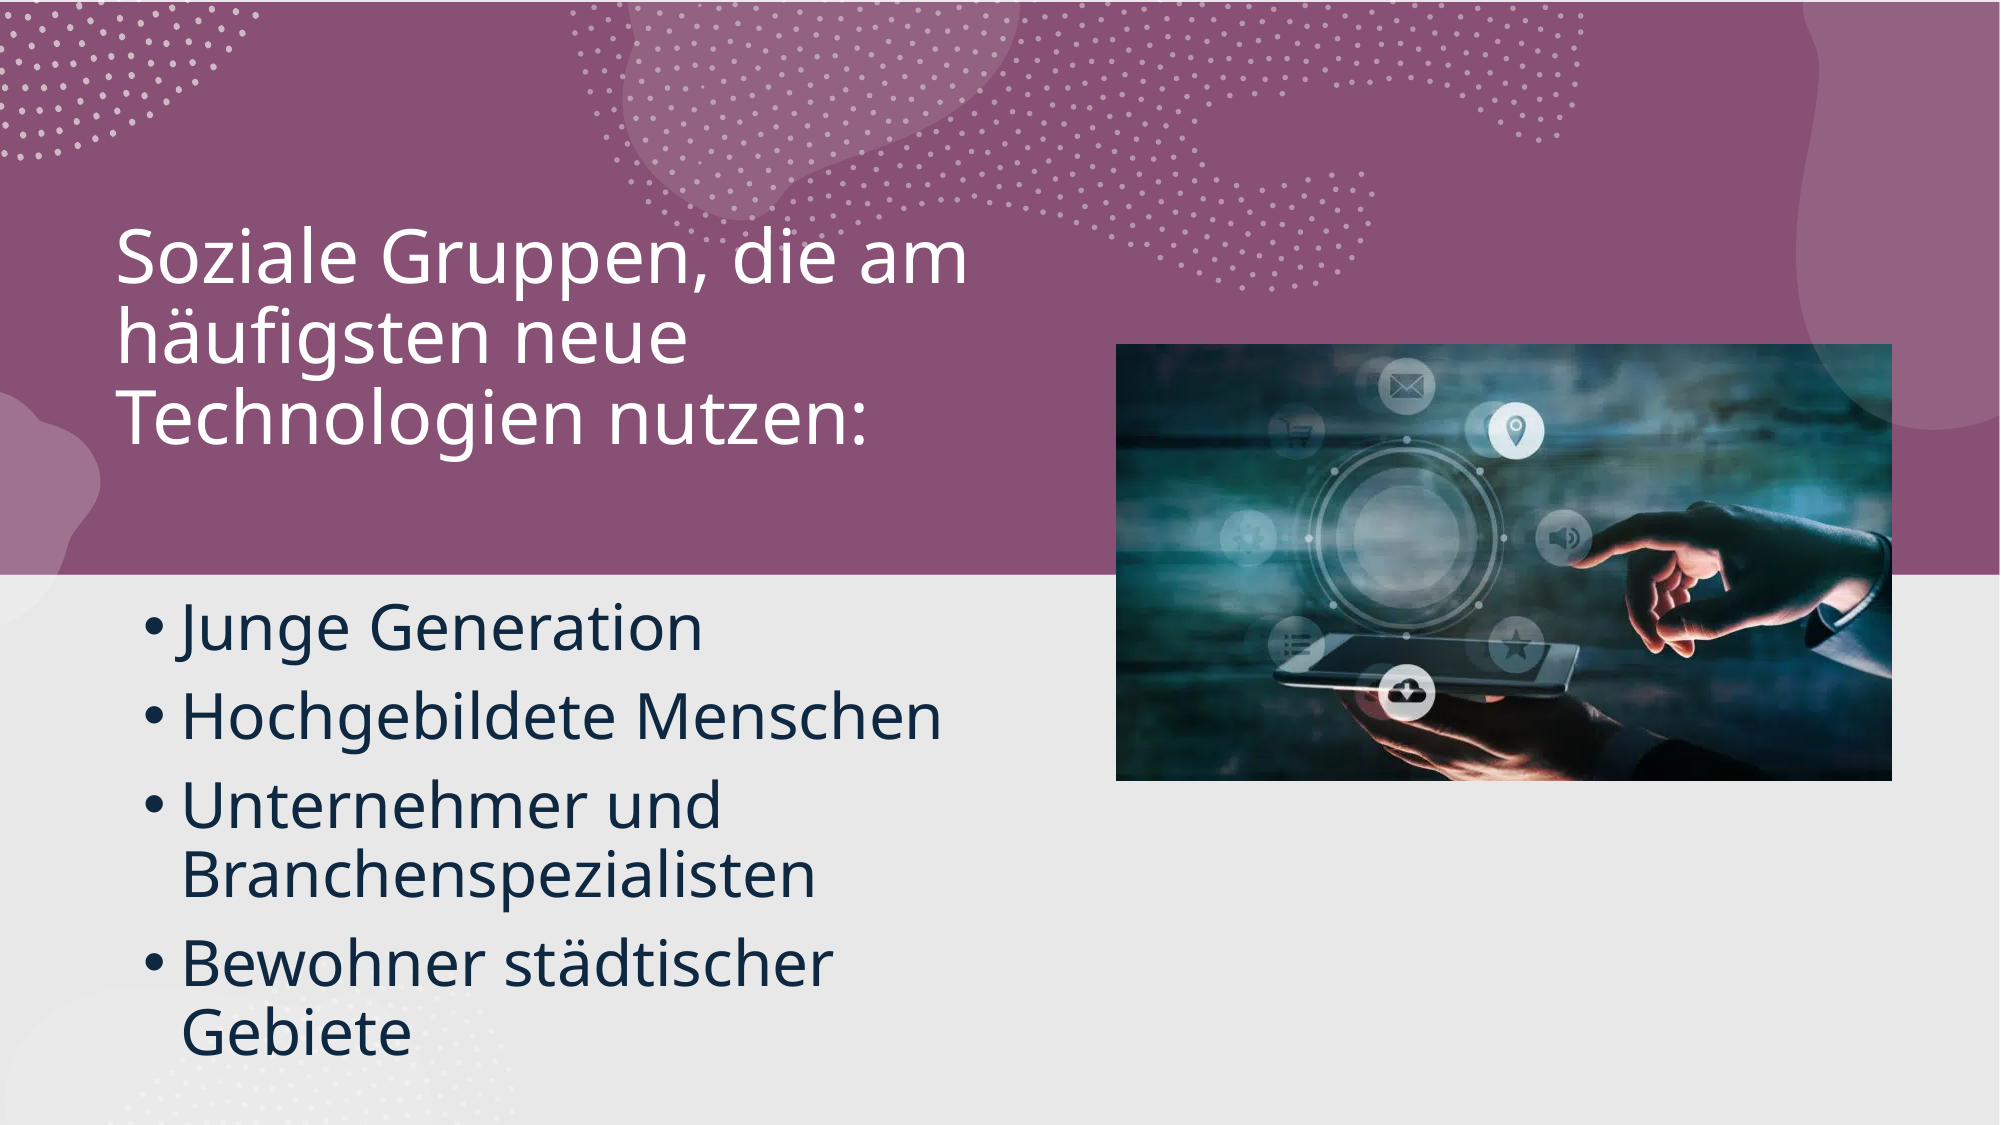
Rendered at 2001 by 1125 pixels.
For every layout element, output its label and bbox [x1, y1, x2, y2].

text_box [0, 0, 2000, 1125]
